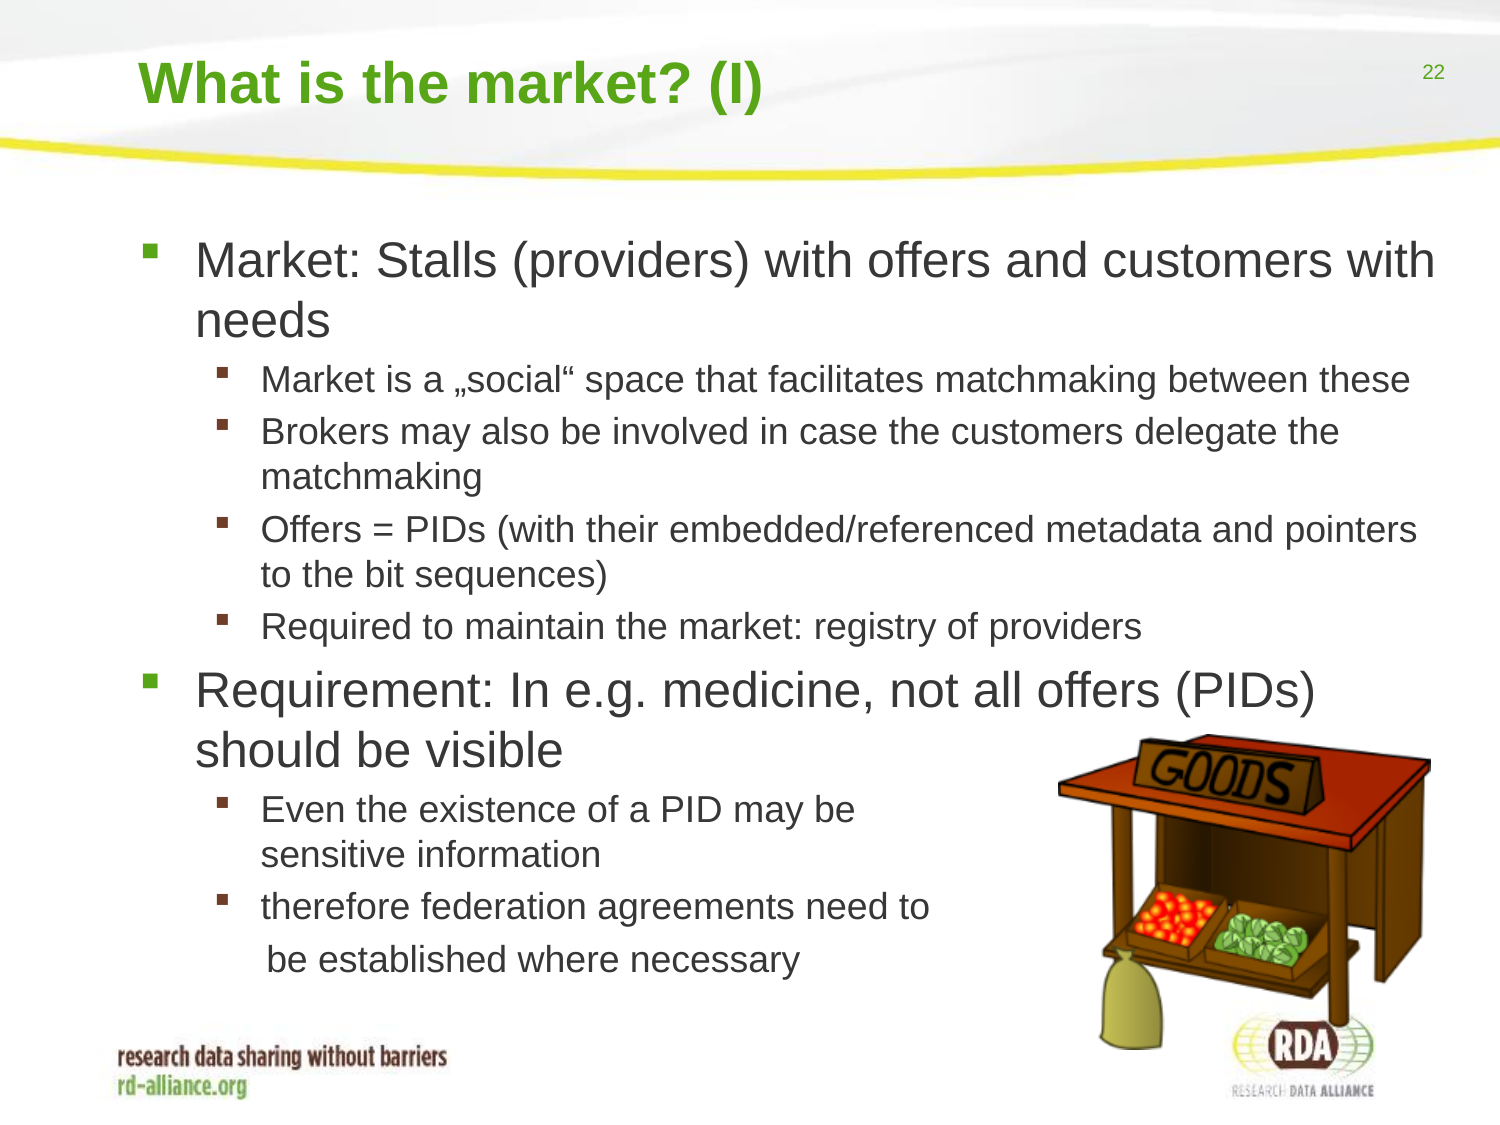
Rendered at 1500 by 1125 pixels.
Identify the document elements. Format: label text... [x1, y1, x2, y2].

picture [0, 0, 1500, 1125]
list Market: Stalls (providers) with offers and customers with needs Market is a „social“ space that facilitates matchmaking between these Brokers may also be involved in case the customers delegate the matchmaking Offers = PIDs (with their embedded/referenced metadata and pointers to the bit sequences) Required to maintain the market: registry of providers Requirement: In e.g. medicine, not all offers (PIDs) should be visible Even the existence of a PID may be sensitive information therefore federation agreements need to be established where necessary [123, 219, 1459, 1005]
title What is the market? (I) [123, 0, 1365, 161]
